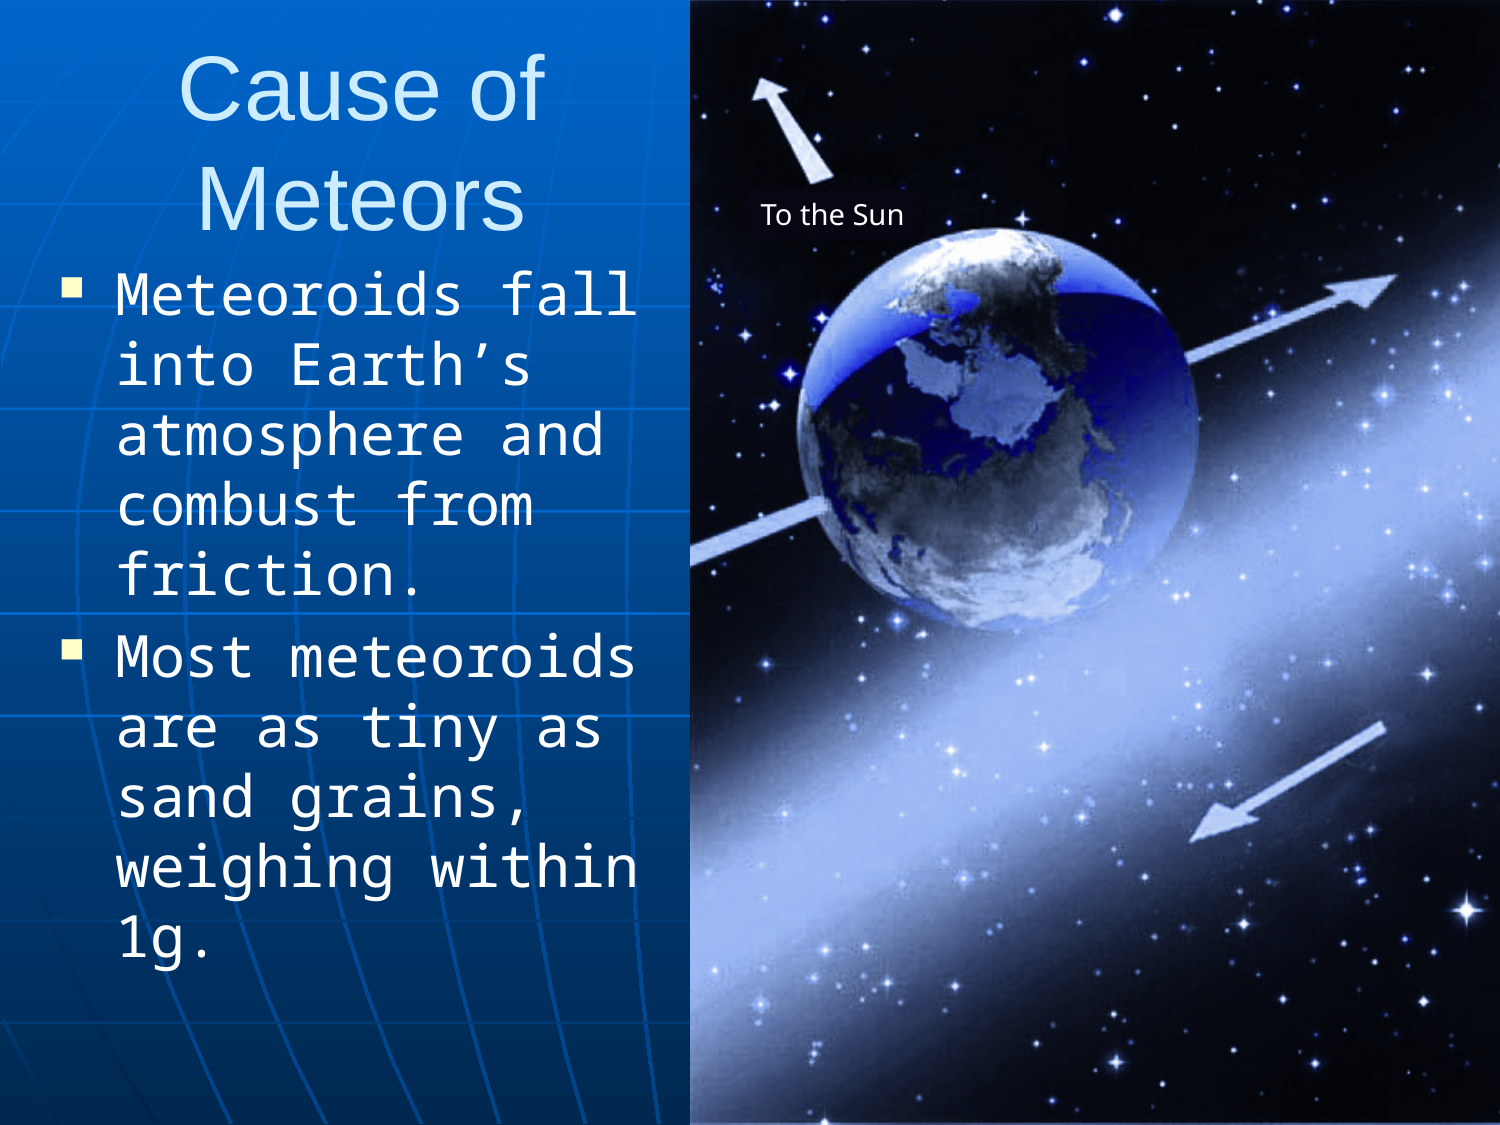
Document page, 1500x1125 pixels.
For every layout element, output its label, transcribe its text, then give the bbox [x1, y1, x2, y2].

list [690, 0, 1500, 1125]
title Cause of Meteors [43, 45, 680, 233]
list Meteoroids fall into Earth’s atmosphere and combust from friction. Most meteoroids are as tiny as sand grains, weighing within 1g. [43, 249, 680, 1026]
